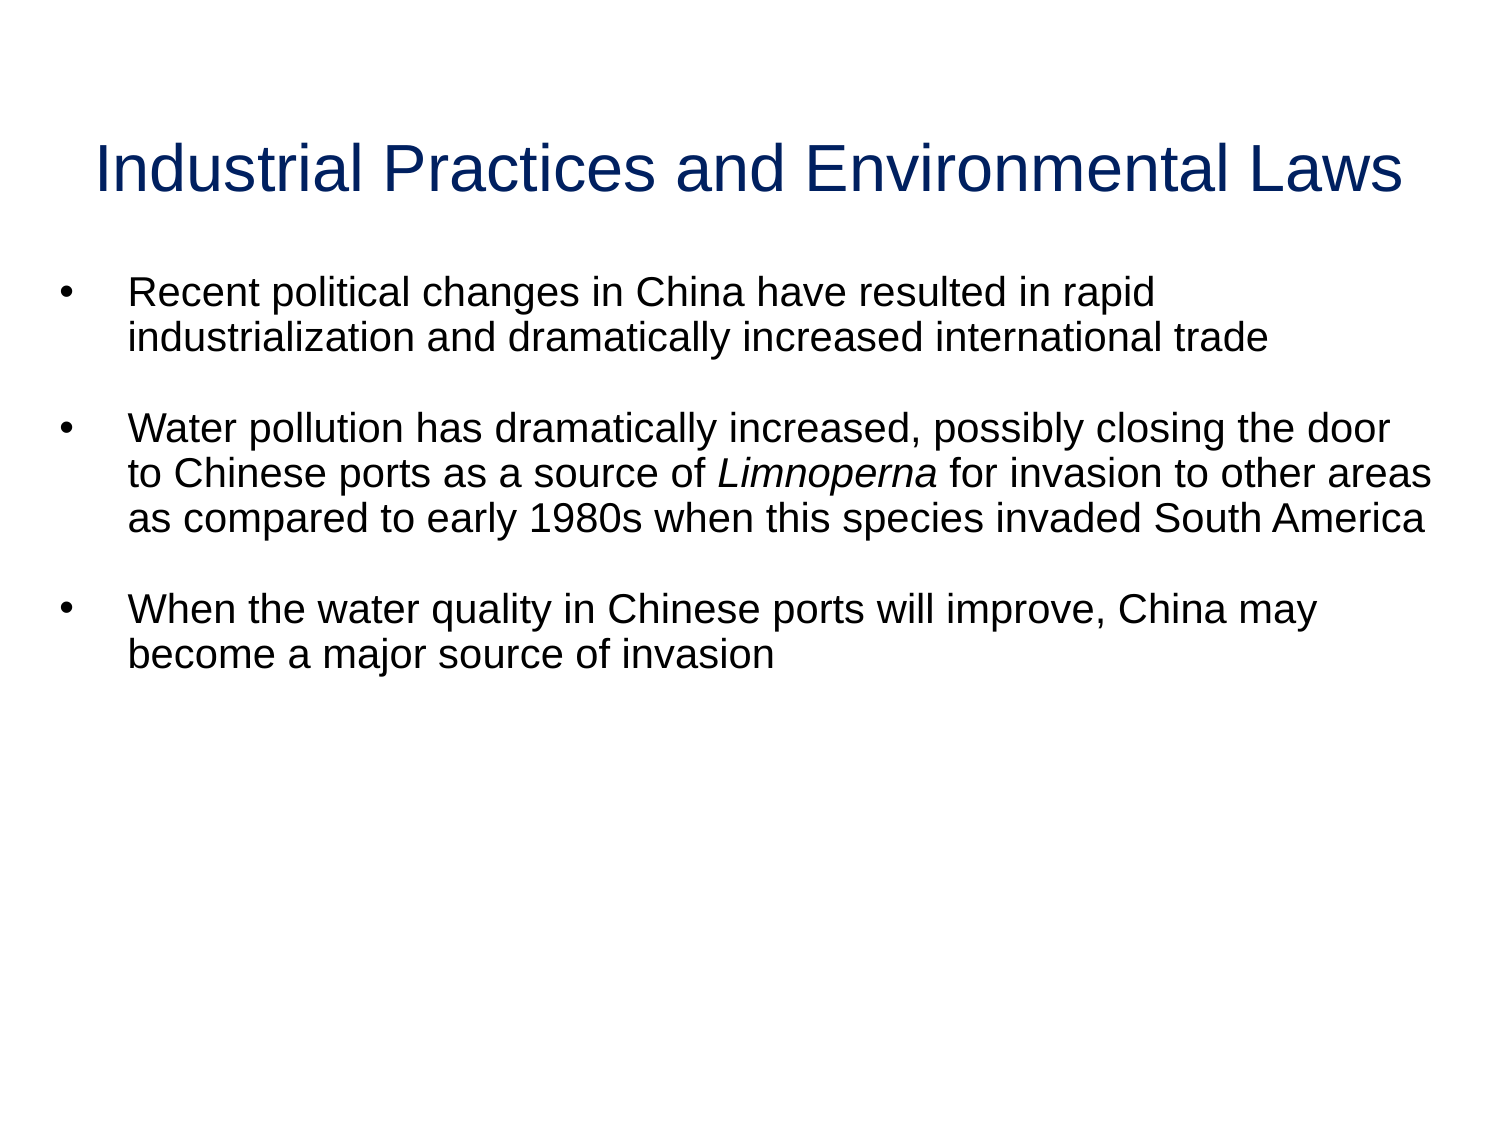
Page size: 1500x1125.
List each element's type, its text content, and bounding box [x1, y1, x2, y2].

list Recent political changes in China have resulted in rapid industrialization and dramatically increased international trade Water pollution has dramatically increased, possibly closing the door to Chinese ports as a source of Limnoperna for invasion to other areas as compared to early 1980s when this species invaded South America When the water quality in Chinese ports will improve, China may become a major source of invasion [24, 263, 1452, 1006]
title Industrial Practices and Environmental Laws [24, 75, 1475, 264]
